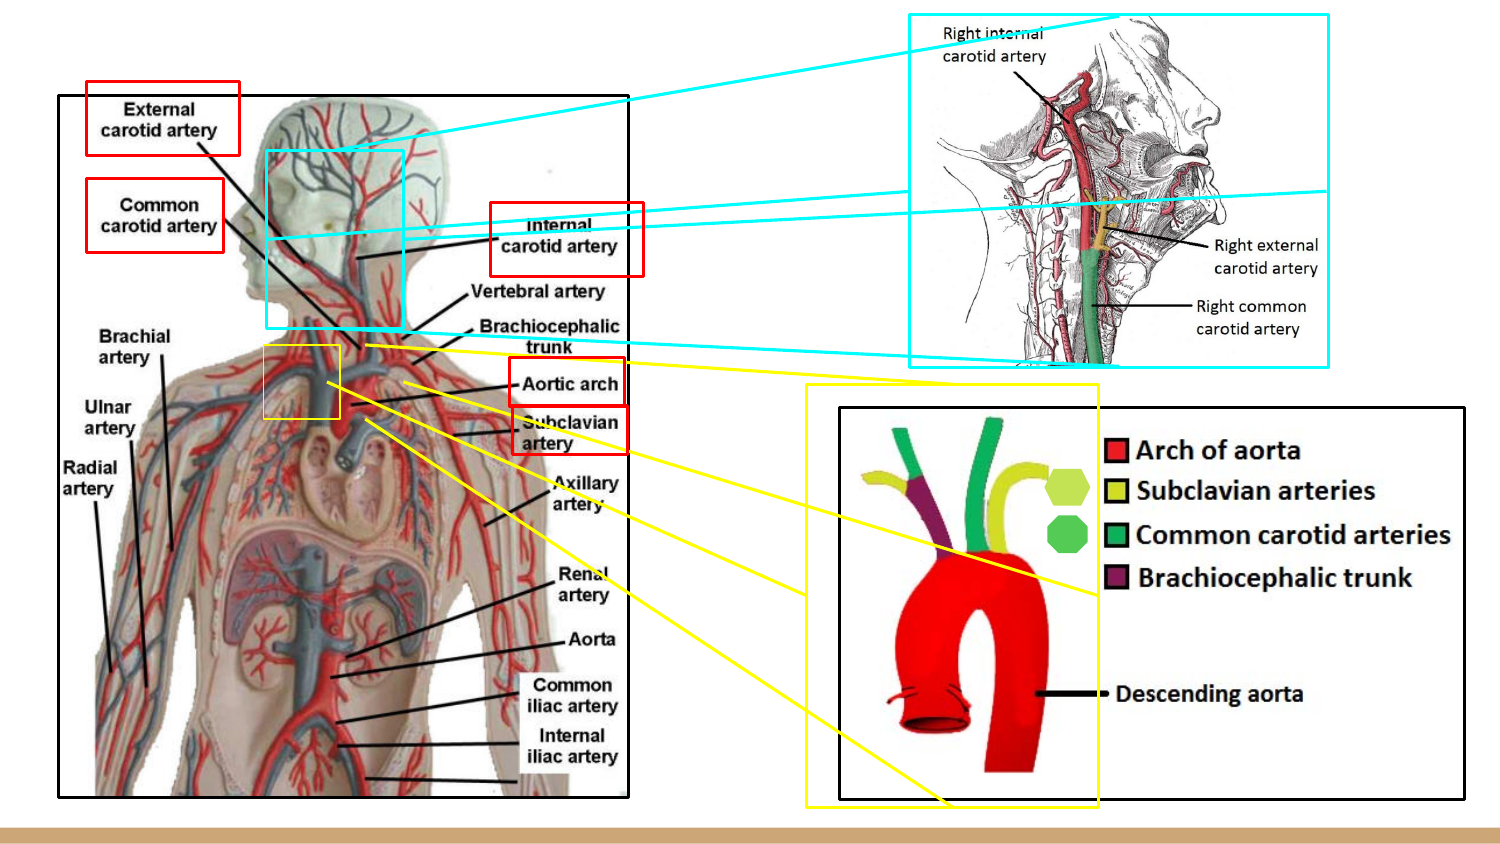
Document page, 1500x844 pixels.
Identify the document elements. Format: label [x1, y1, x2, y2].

text_box [86, 81, 240, 95]
text_box [813, 381, 1100, 597]
picture [910, 240, 1327, 367]
text_box [632, 249, 644, 277]
text_box [364, 418, 954, 808]
text_box [364, 376, 954, 385]
text_box [266, 191, 912, 240]
text_box [334, 15, 1120, 151]
picture [60, 97, 628, 797]
text_box [913, 191, 1327, 240]
text_box [334, 328, 1120, 367]
text_box [326, 381, 808, 597]
picture [954, 408, 1464, 799]
picture [910, 15, 1327, 191]
